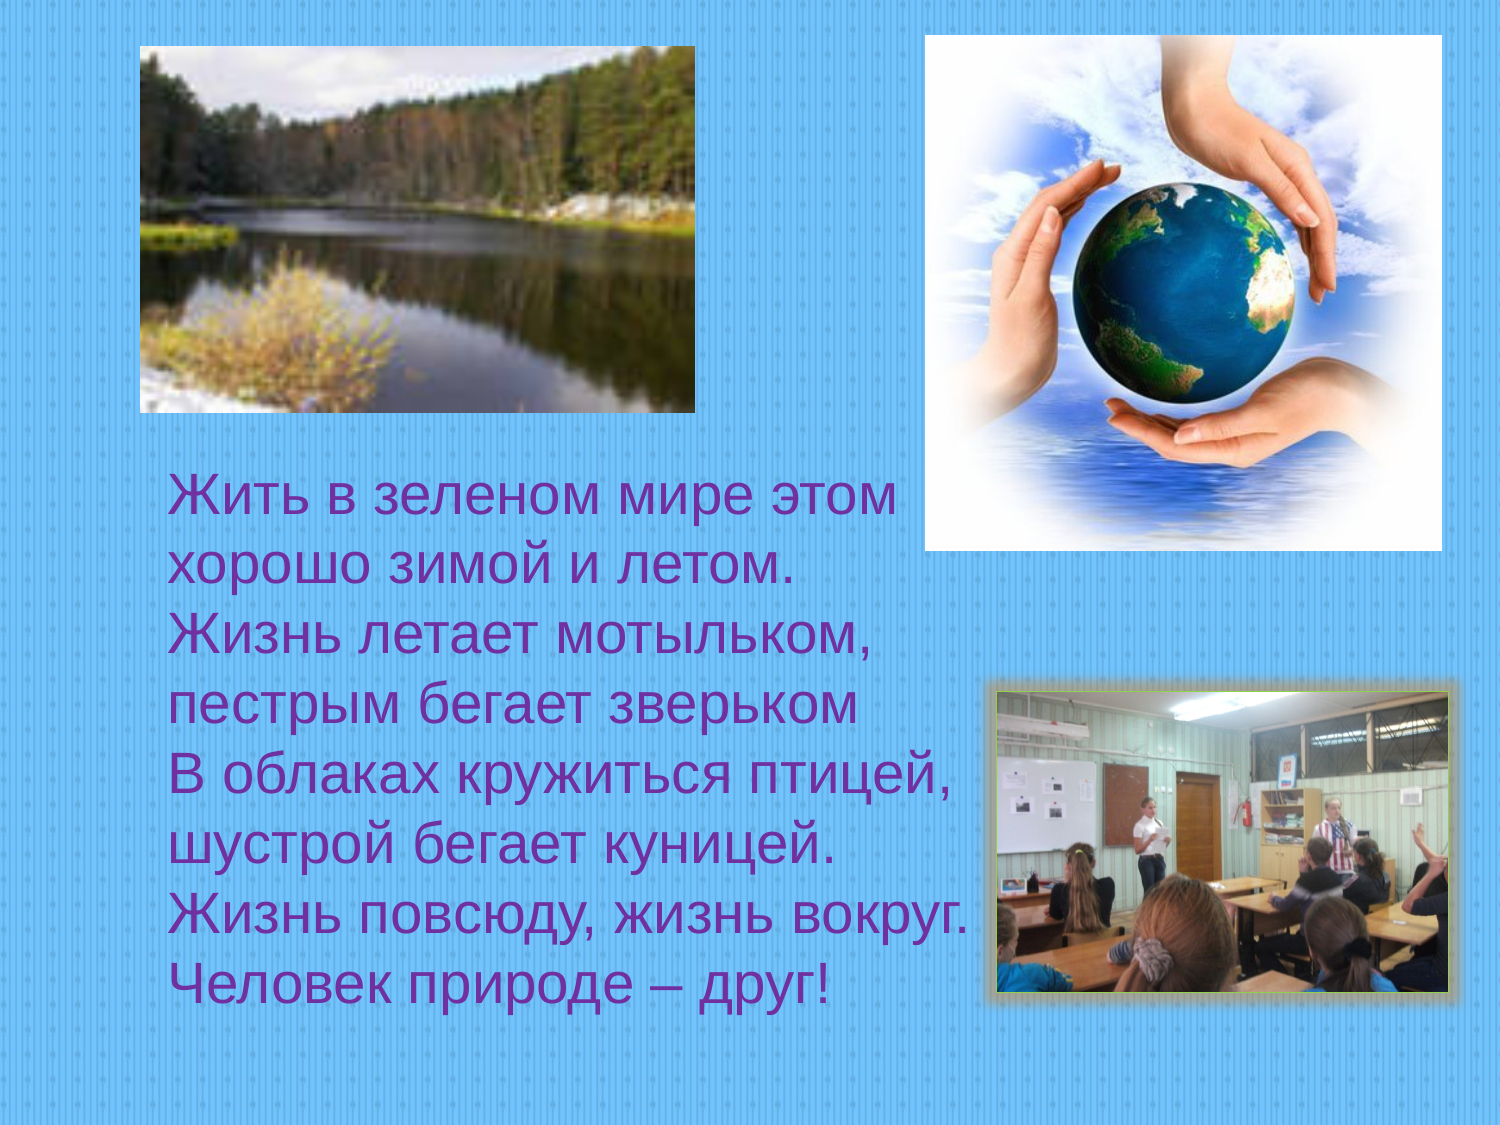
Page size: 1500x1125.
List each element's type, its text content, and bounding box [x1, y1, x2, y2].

picture [925, 35, 1442, 551]
picture [997, 692, 1448, 992]
picture [140, 46, 695, 413]
text_box Жить в зеленом мире этом хорошо зимой и летом. Жизнь летает мотыльком, пестрым бегает зверьком В облаках кружиться птицей, шустрой бегает куницей. Жизнь повсюду, жизнь вокруг. Человек природе – друг! [152, 448, 1032, 1023]
